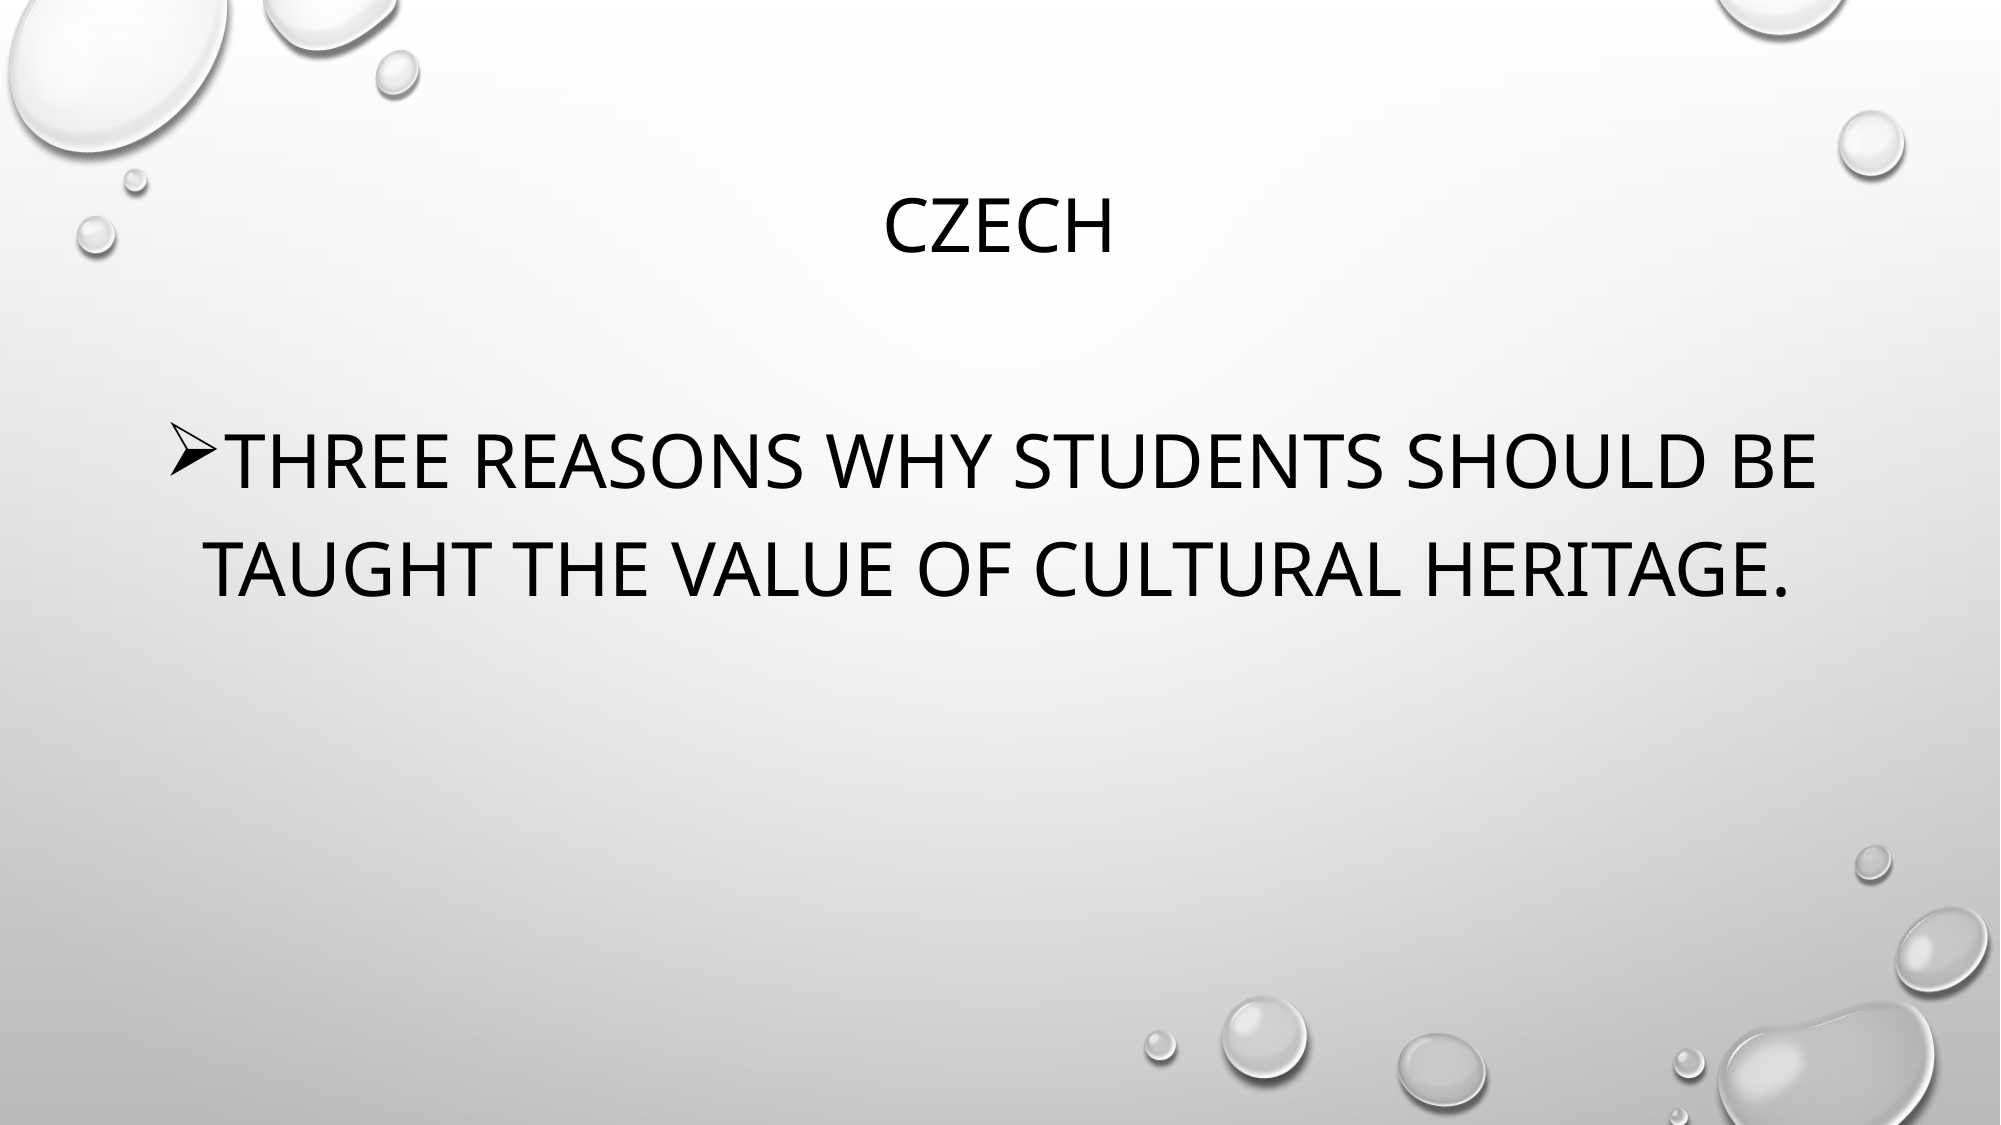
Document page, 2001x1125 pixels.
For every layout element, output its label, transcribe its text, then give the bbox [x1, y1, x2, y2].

title CZECH [149, 101, 1851, 356]
list Three reasons why students should be taught the value of cultural heritage. [149, 388, 1850, 950]
picture [0, 0, 2000, 1125]
